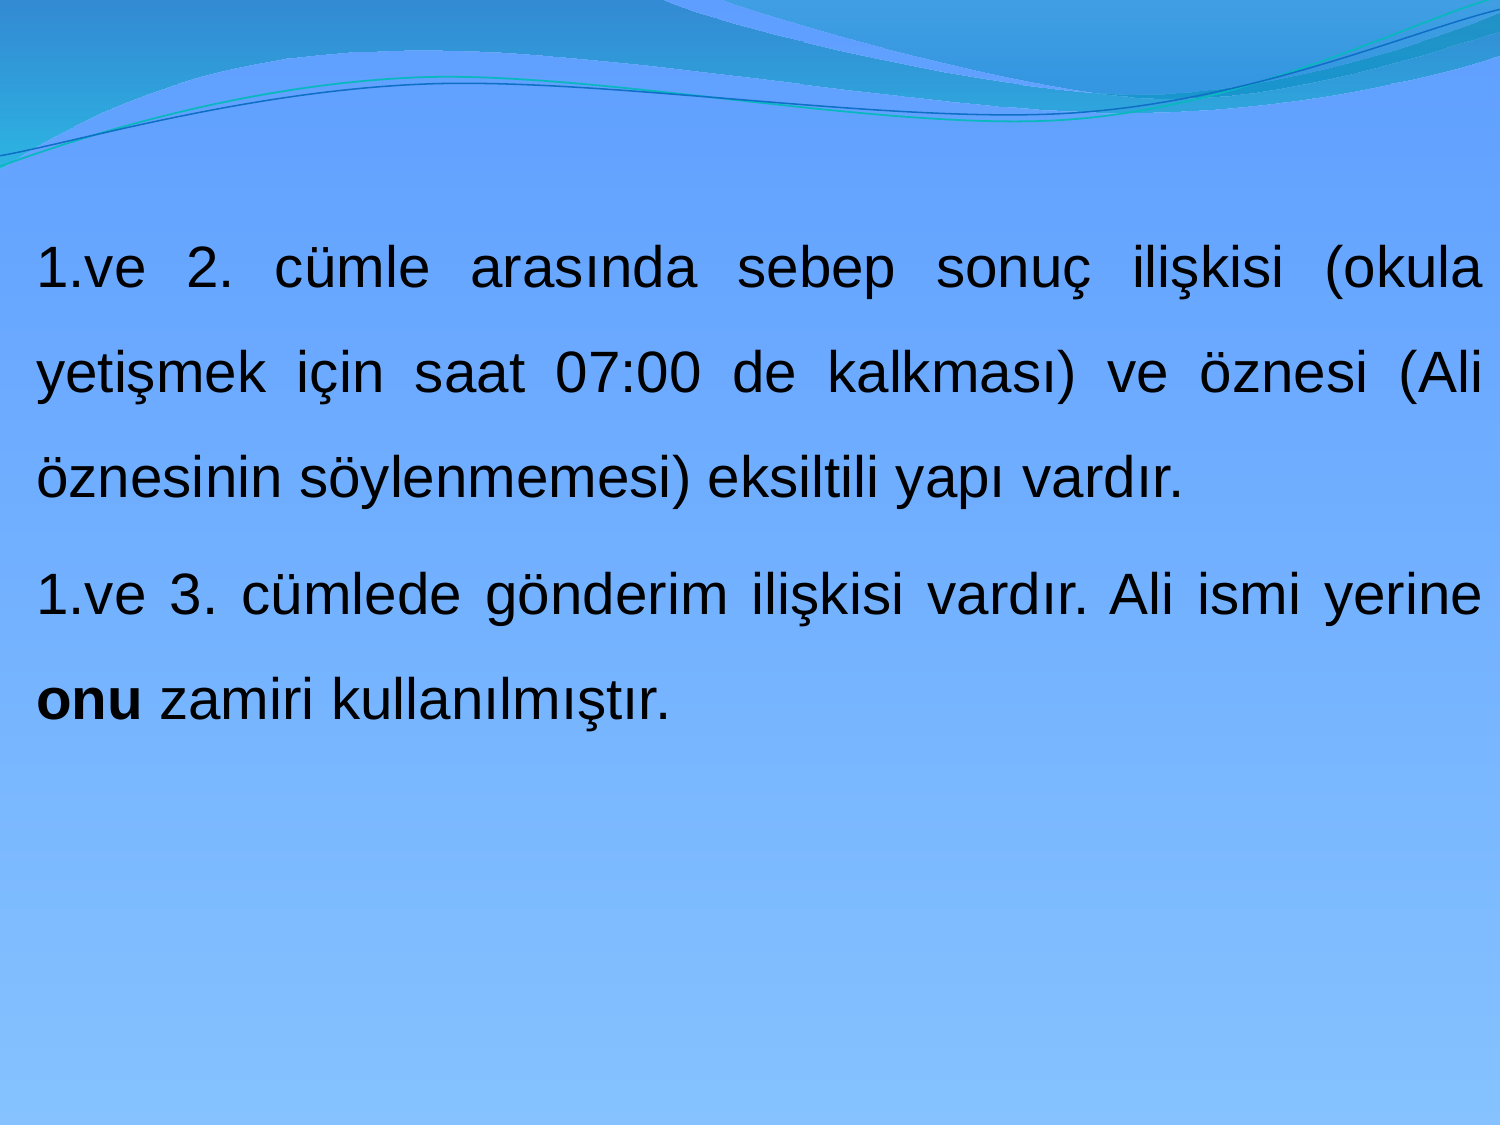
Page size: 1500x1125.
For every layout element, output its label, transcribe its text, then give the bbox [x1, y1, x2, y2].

list 1.ve 2. cümle arasında sebep sonuç ilişkisi (okula yetişmek için saat 07:00 de kalkması) ve öznesi (Ali öznesinin söylenmemesi) eksiltili yapı vardır. 1.ve 3. cümlede gönderim ilişkisi vardır. Ali ismi yerine onu zamiri kullanılmıştır. [0, 70, 1500, 862]
